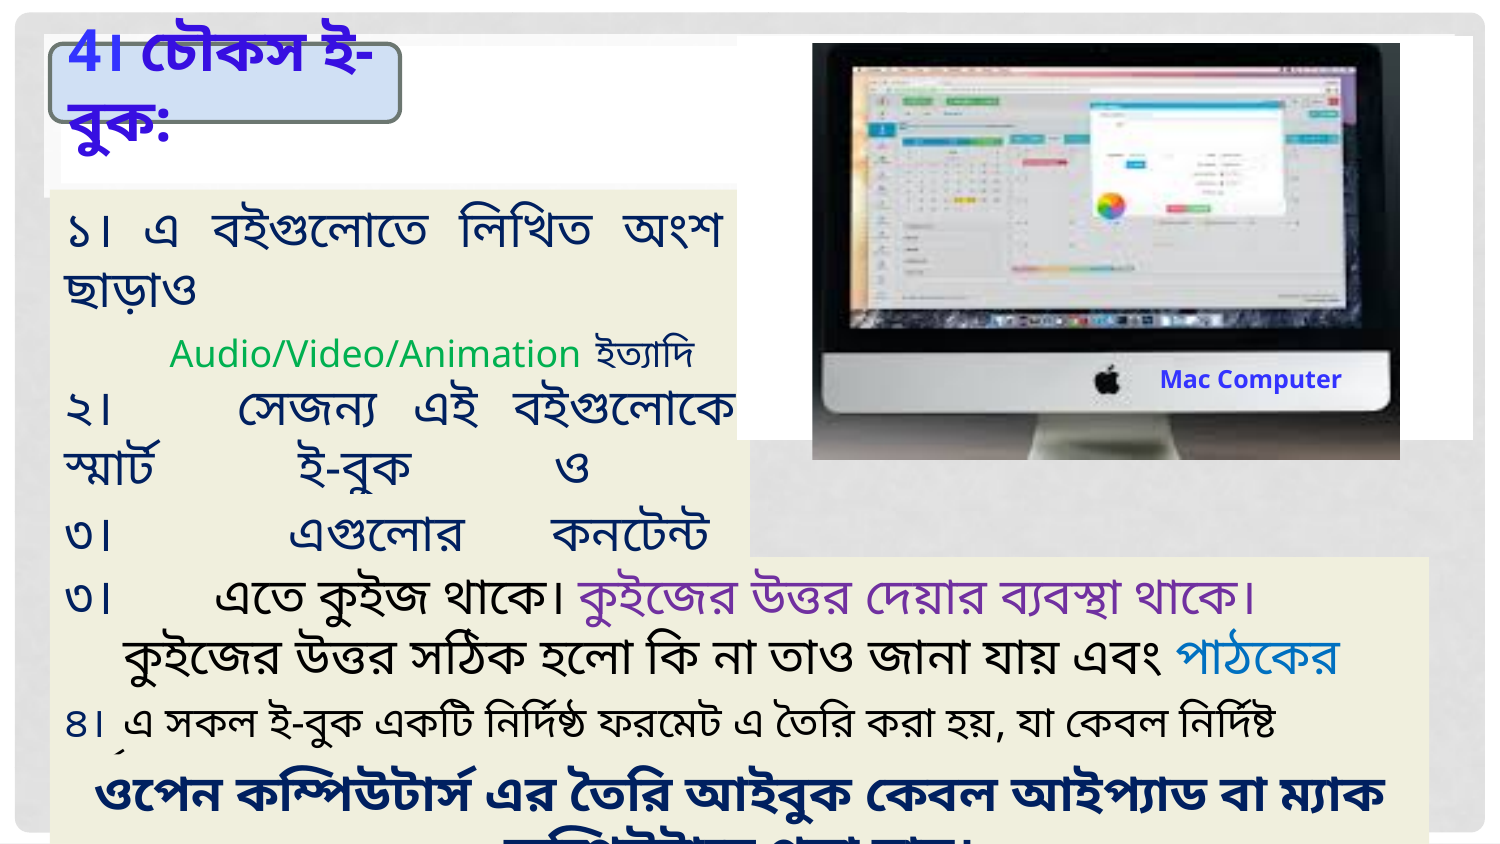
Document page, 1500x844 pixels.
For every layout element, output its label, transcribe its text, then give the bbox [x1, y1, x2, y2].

picture [737, 36, 1474, 440]
text_box ৩। এগুলোর কনটেন্ট মাল্টিমিডিয়া সমৃদ্ধ। [49, 493, 726, 556]
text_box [812, 43, 1401, 460]
text_box ওপেন কম্পিউটার্স এর তৈরি আইবুক কেবল আইপ্যাড বা ম্যাক কম্পিউটারে পড়া যায়। [49, 754, 1430, 844]
text_box ২। সেজন্য এই বইগুলোকে স্মার্ট ই-বুক ও বলা হয়। [49, 367, 751, 556]
text_box ১। এ বইগুলোতে লিখিত অংশ ছাড়াও Audio/Video/Animation ইত্যাদি সংযুক্ত থাকে। [49, 189, 737, 367]
text_box ৩। এতে কুইজ থাকে। কুইজের উত্তর দেয়ার ব্যবস্থা থাকে। কুইজের উত্তর সঠিক হলো কি না তাও জানা যায় এবং পাঠকের স্কোরও জানা যায়। [49, 556, 1430, 688]
text_box ৪। এ সকল ই-বুক একটি নির্দিষ্ঠ ফরমেট এ তৈরি করা হয়, যা কেবল নির্দিষ্ট হার্ডওয়্যারে চলে। [49, 688, 1430, 754]
text_box 4। চৌকস ই-বুক: [47, 41, 403, 124]
